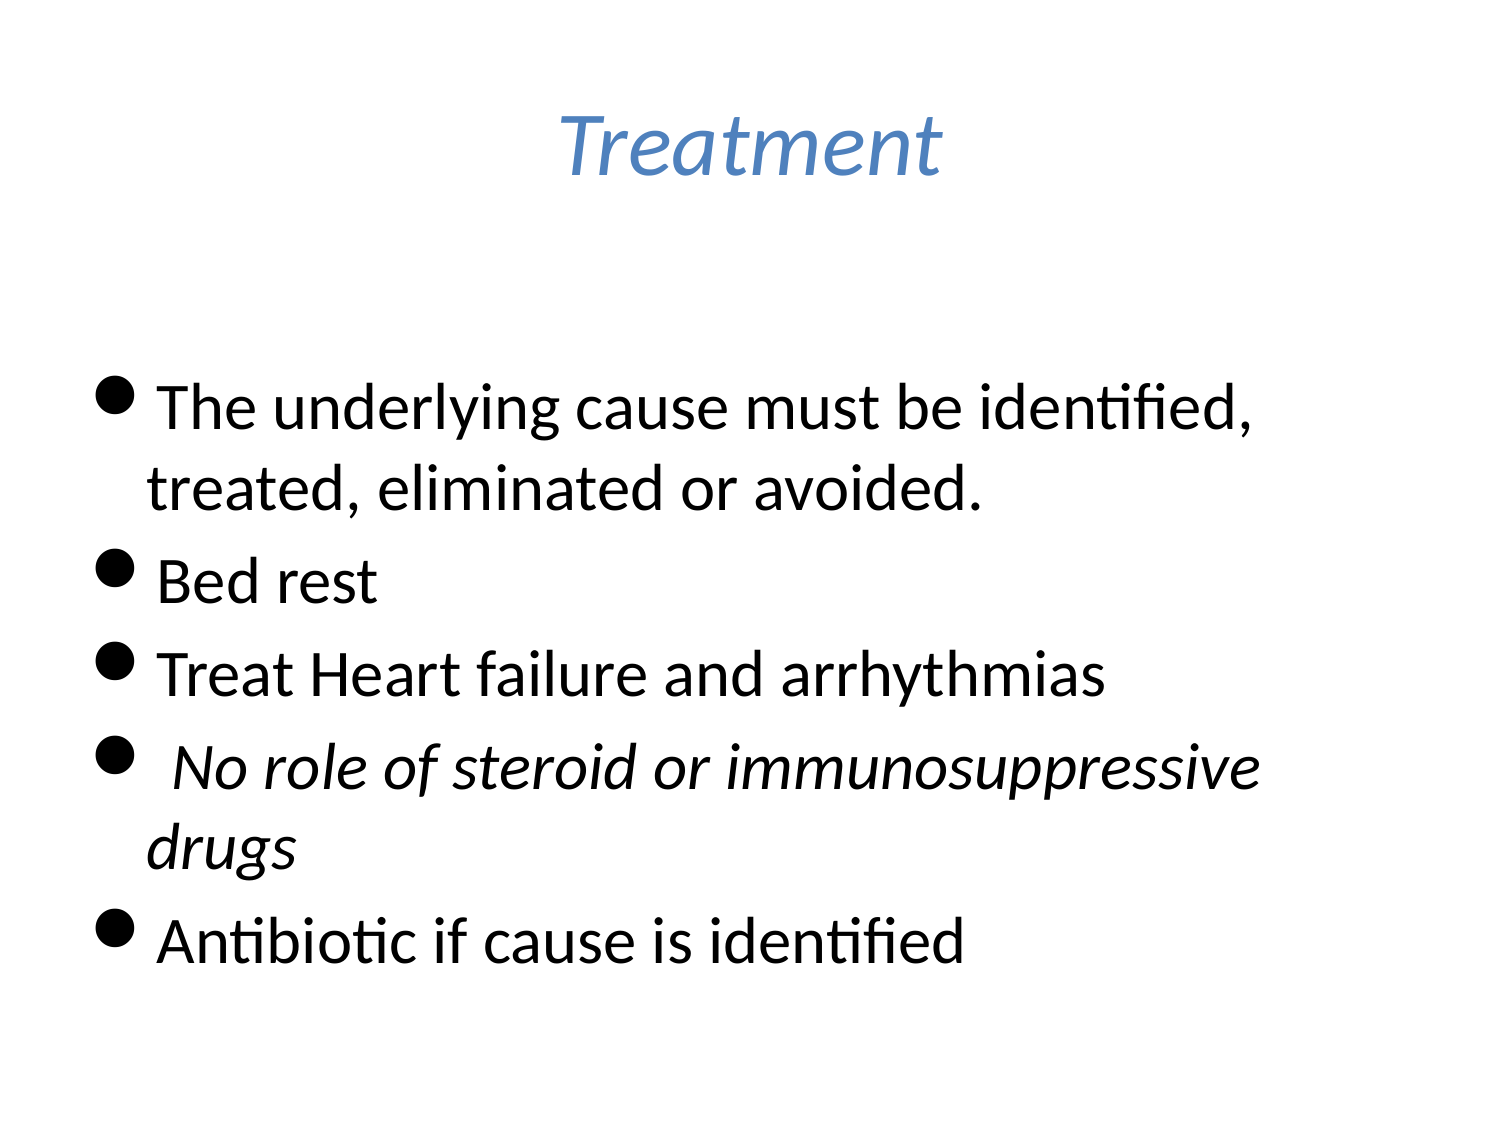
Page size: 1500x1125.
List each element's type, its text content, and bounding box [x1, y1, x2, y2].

title Treatment [75, 45, 1425, 233]
list The underlying cause must be identified, treated, eliminated or avoided. Bed rest Treat Heart failure and arrhythmias No role of steroid or immunosuppressive drugs Antibiotic if cause is identified [75, 262, 1425, 1005]
